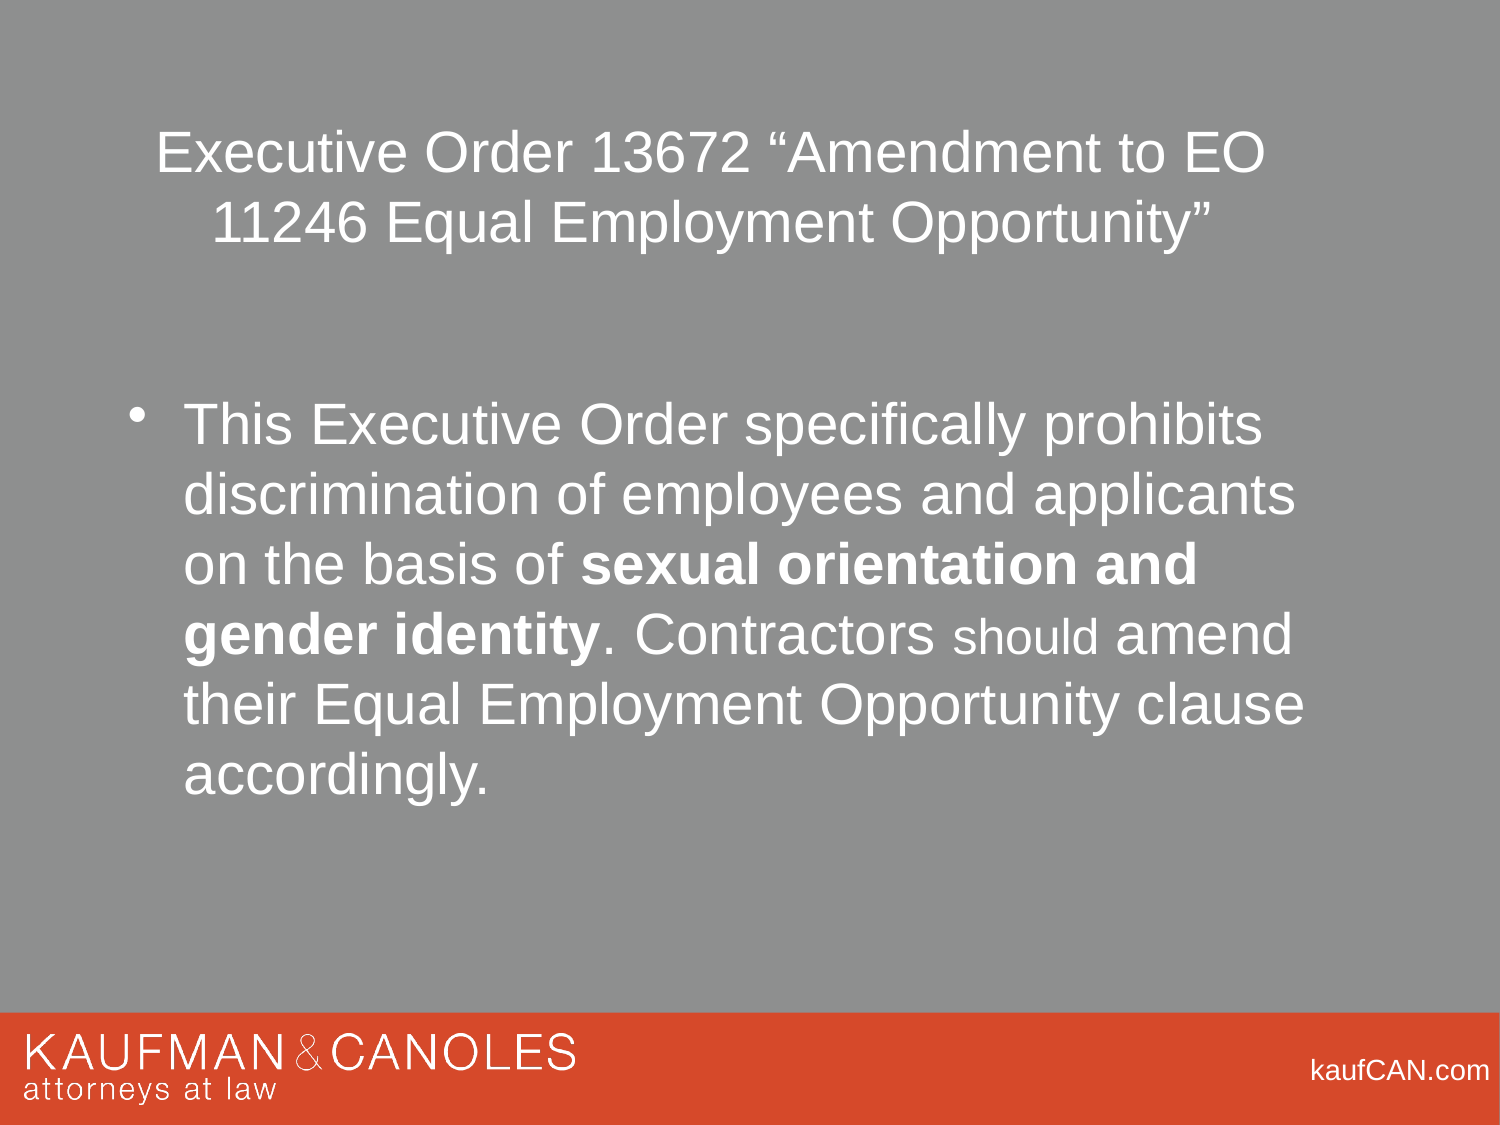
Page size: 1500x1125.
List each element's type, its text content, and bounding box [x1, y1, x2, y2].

title Executive Order 13672 “Amendment to EO 11246 Equal Employment Opportunity” [74, 90, 1350, 279]
picture [24, 1033, 575, 1105]
list This Executive Order specifically prohibits discrimination of employees and applicants on the basis of sexual orientation and gender identity. Contractors should amend their Equal Employment Opportunity clause accordingly. [112, 378, 1388, 925]
